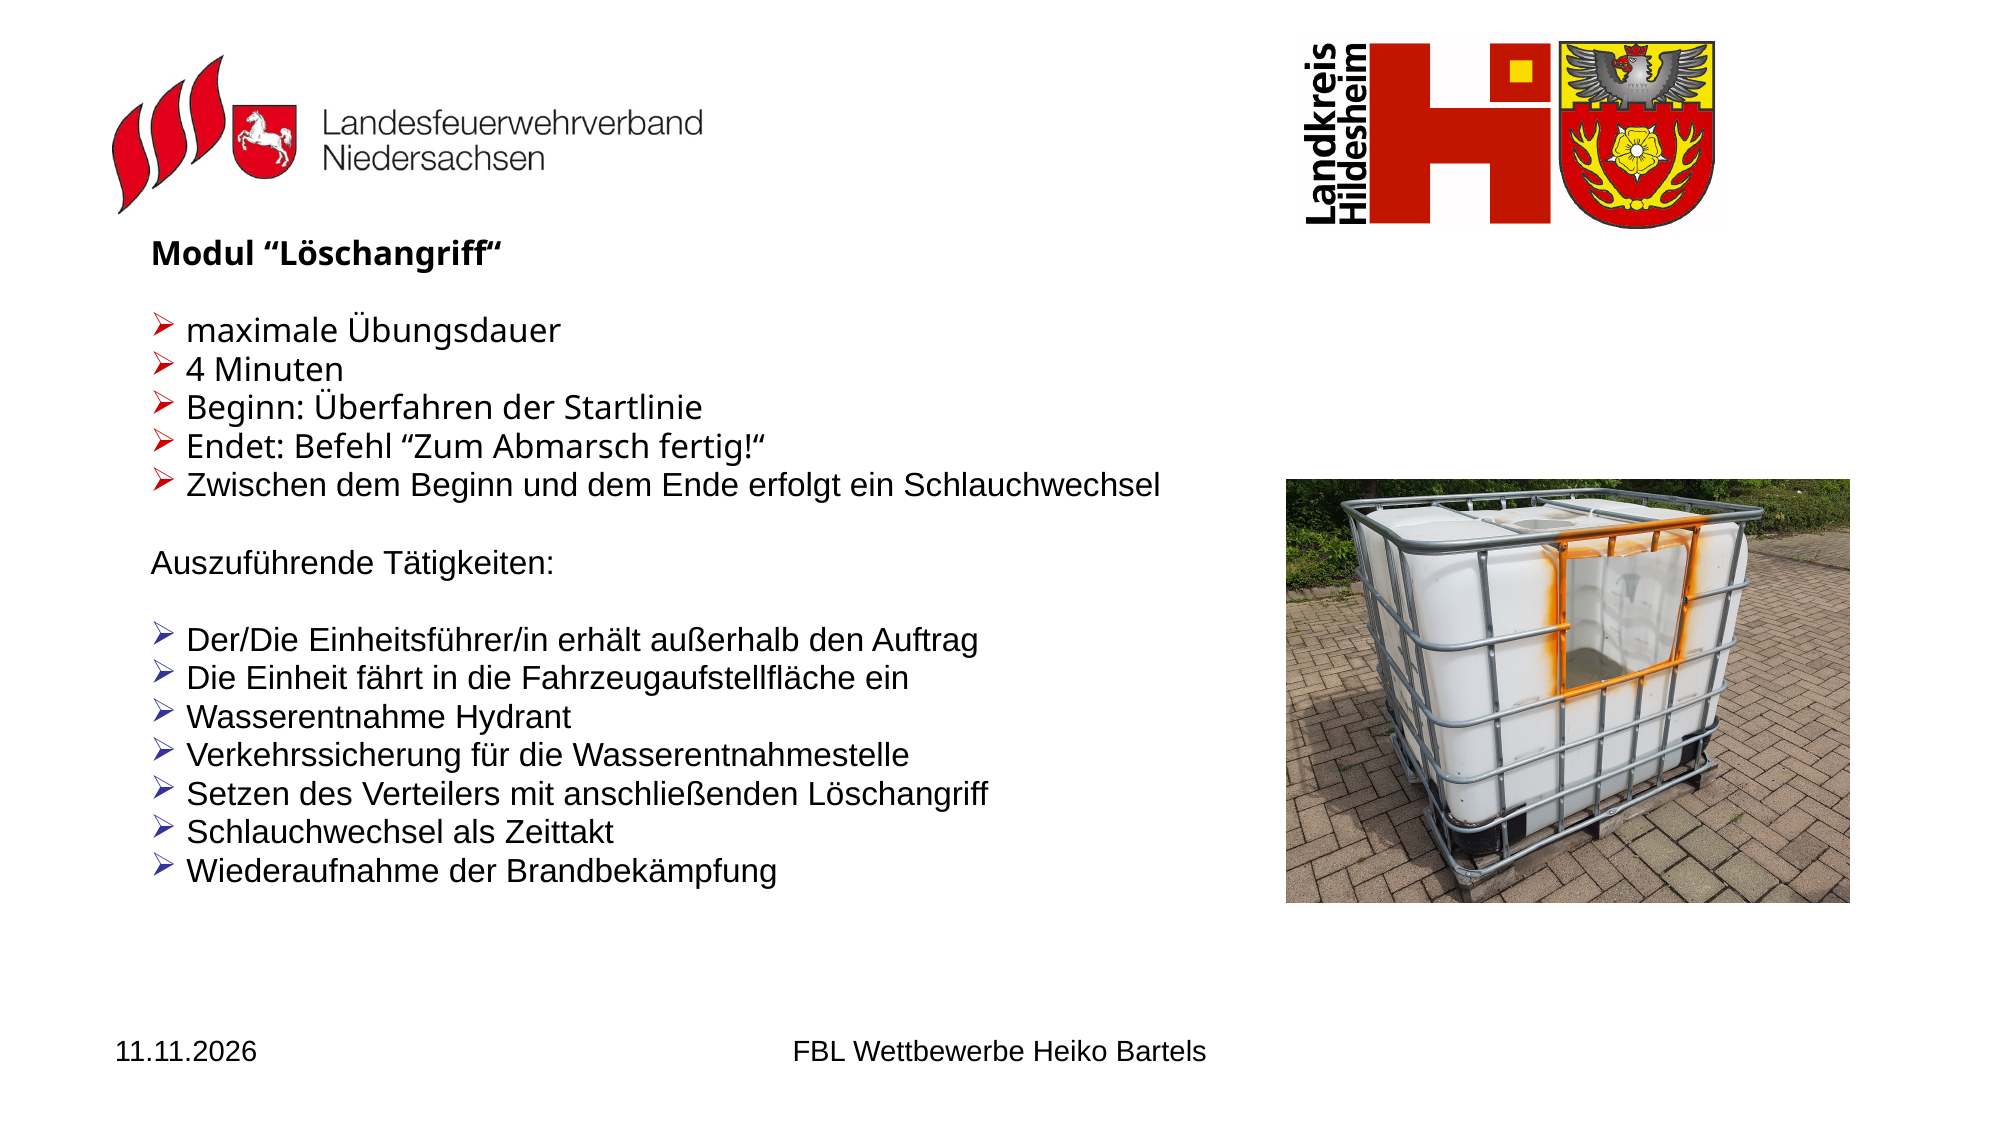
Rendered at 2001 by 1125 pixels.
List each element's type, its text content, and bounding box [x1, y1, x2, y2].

picture [1299, 37, 1724, 233]
text_box Modul “Löschangriff“ maximale Übungsdauer 4 Minuten Beginn: Überfahren der Startlinie Endet: Befehl “Zum Abmarsch fertig!“ Zwischen dem Beginn und dem Ende erfolgt ein Schlauchwechsel Auszuführende Tätigkeiten: Der/Die Einheitsführer/in erhält außerhalb den Auftrag Die Einheit fährt in die Fahrzeugaufstellfläche ein Wasserentnahme Hydrant Verkehrssicherung für die Wasserentnahmestelle Setzen des Verteilers mit anschließenden Löschangriff Schlauchwechsel als Zeittakt Wiederaufnahme der Brandbekämpfung [135, 232, 1412, 1012]
picture [112, 54, 703, 216]
picture [1286, 479, 1850, 903]
footer FBL Wettbewerbe Heiko Bartels [683, 1024, 1317, 1103]
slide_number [99, 1024, 567, 1103]
